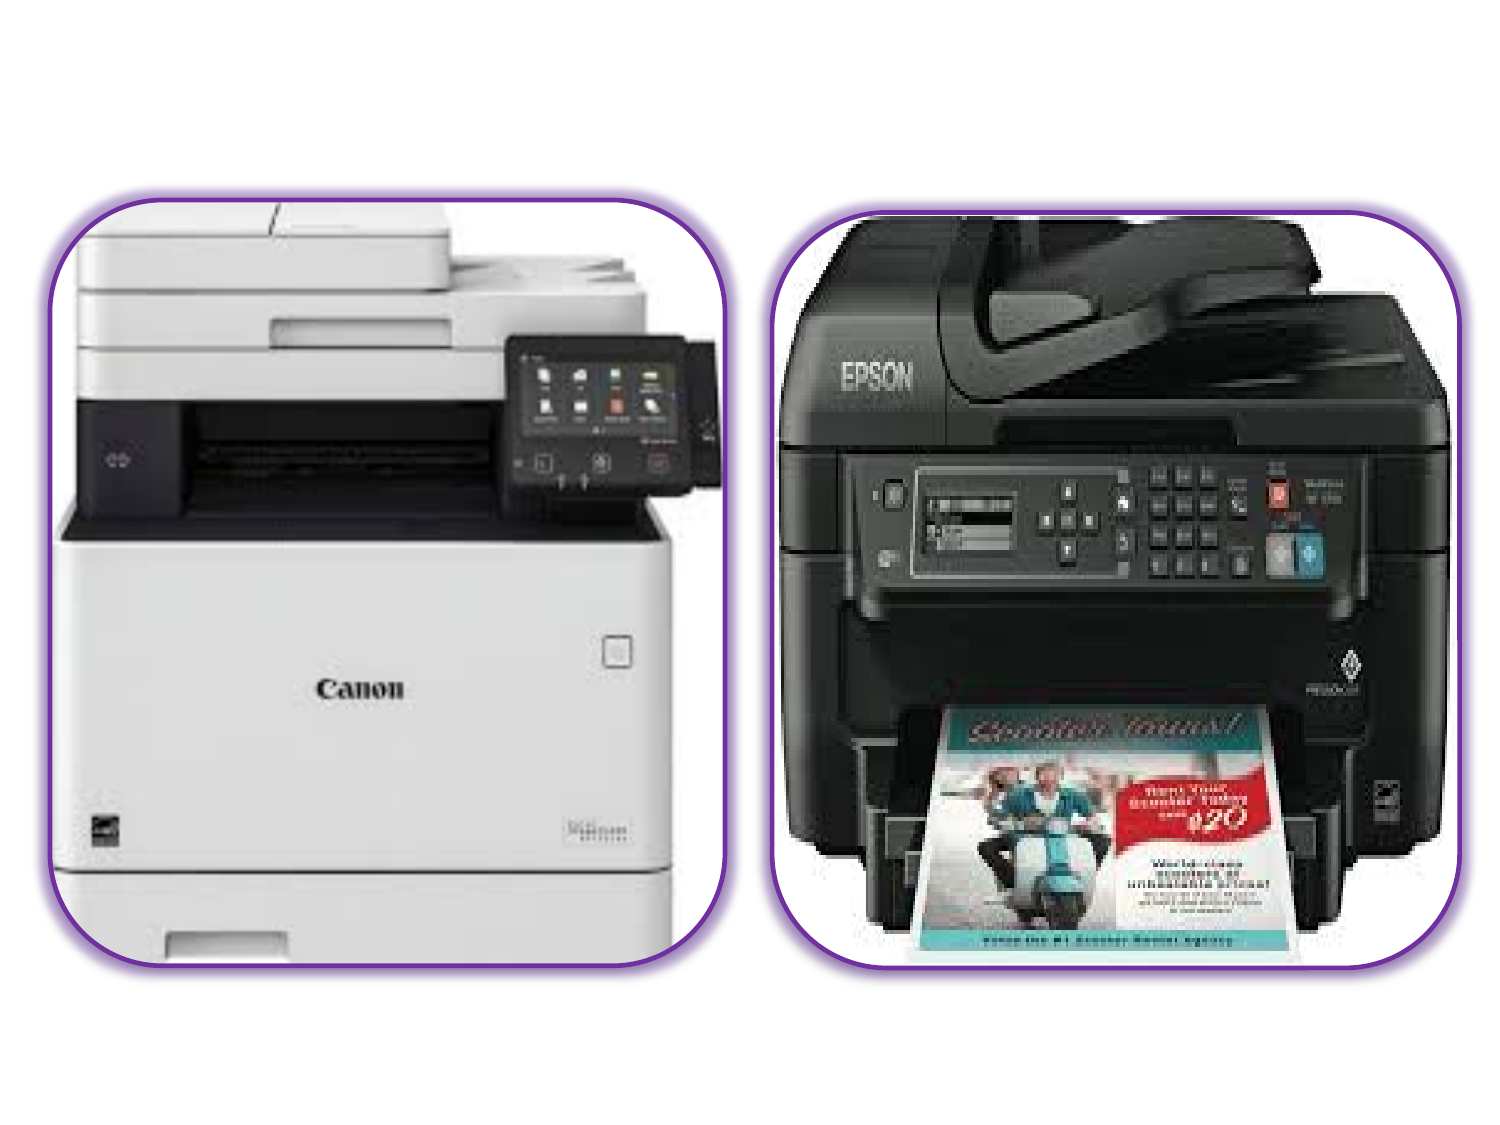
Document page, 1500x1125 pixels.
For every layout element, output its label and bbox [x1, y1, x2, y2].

text_box [771, 211, 1461, 969]
text_box [49, 199, 726, 967]
